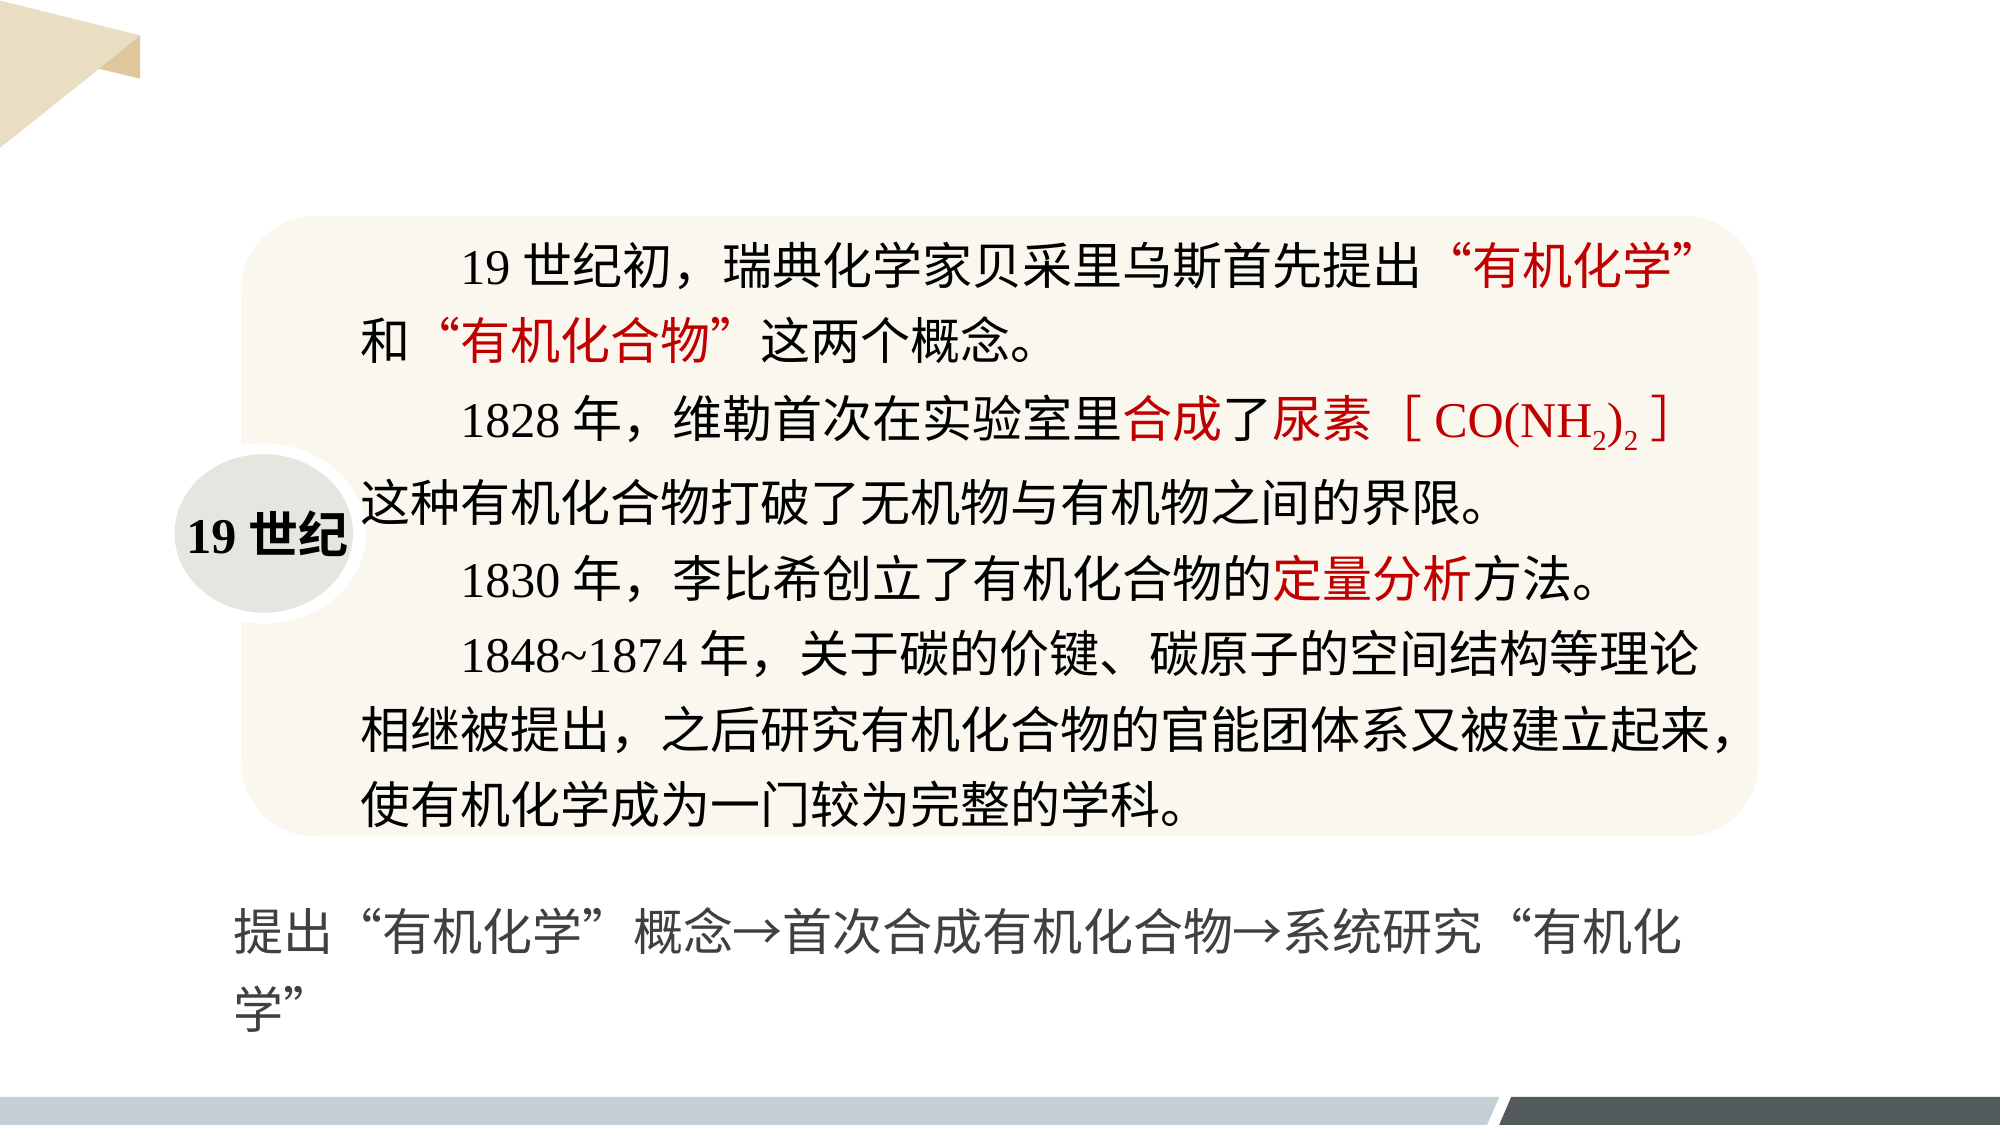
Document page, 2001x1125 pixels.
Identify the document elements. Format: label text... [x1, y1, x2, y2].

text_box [159, 211, 1759, 837]
text_box 提出“有机化学”概念→首次合成有机化合物→系统研究“有机化学” [218, 875, 1773, 1046]
